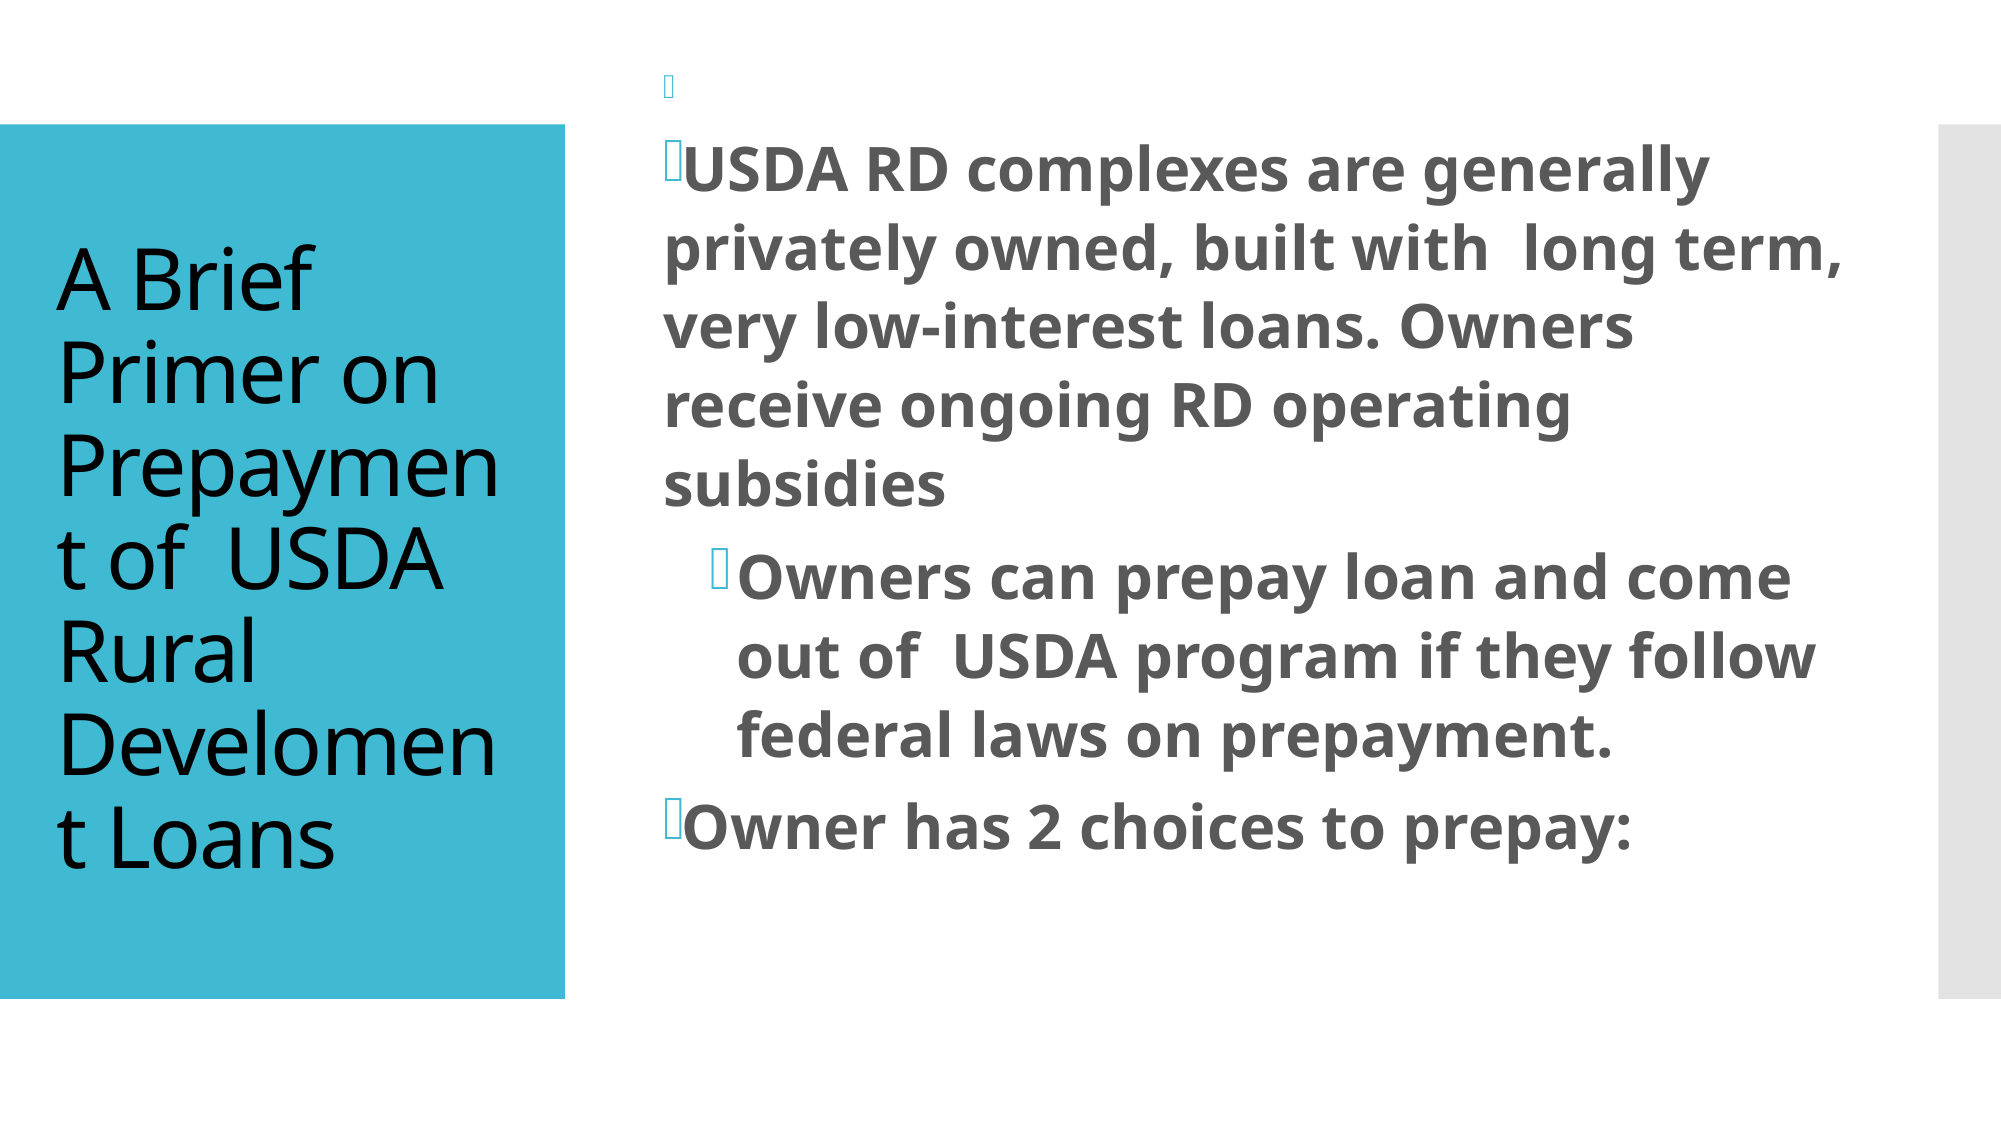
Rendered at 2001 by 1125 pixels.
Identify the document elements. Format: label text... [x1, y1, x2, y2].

list USDA RD complexes are generally privately owned, built with long term, very low-interest loans. Owners receive ongoing RD operating subsidies Owners can prepay loan and come out of USDA program if they follow federal laws on prepayment. Owner has 2 choices to prepay: [648, 53, 1870, 1087]
title A Brief Primer on Prepayment of USDA Rural Develoment Loans [41, 184, 525, 940]
